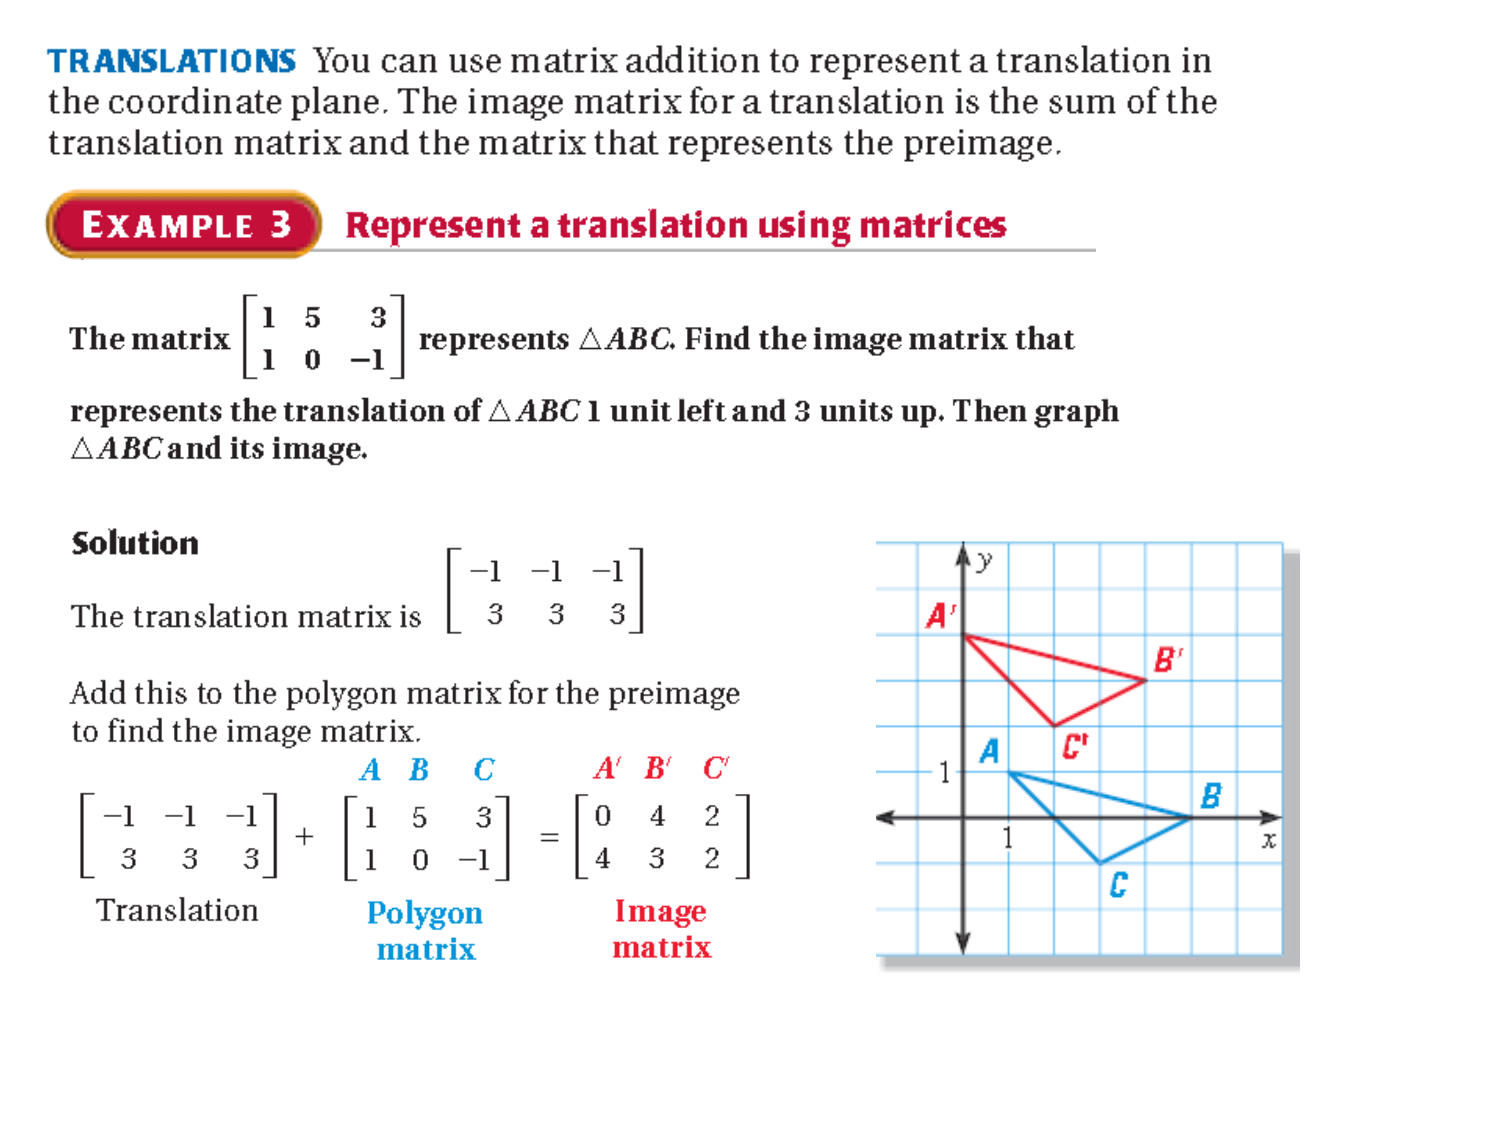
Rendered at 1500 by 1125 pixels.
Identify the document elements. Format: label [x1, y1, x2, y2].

picture [59, 508, 209, 561]
picture [37, 37, 1238, 169]
picture [65, 787, 318, 929]
picture [875, 534, 1301, 977]
picture [62, 286, 1127, 471]
picture [437, 534, 648, 645]
picture [65, 674, 761, 973]
picture [37, 187, 1096, 260]
picture [62, 588, 429, 641]
